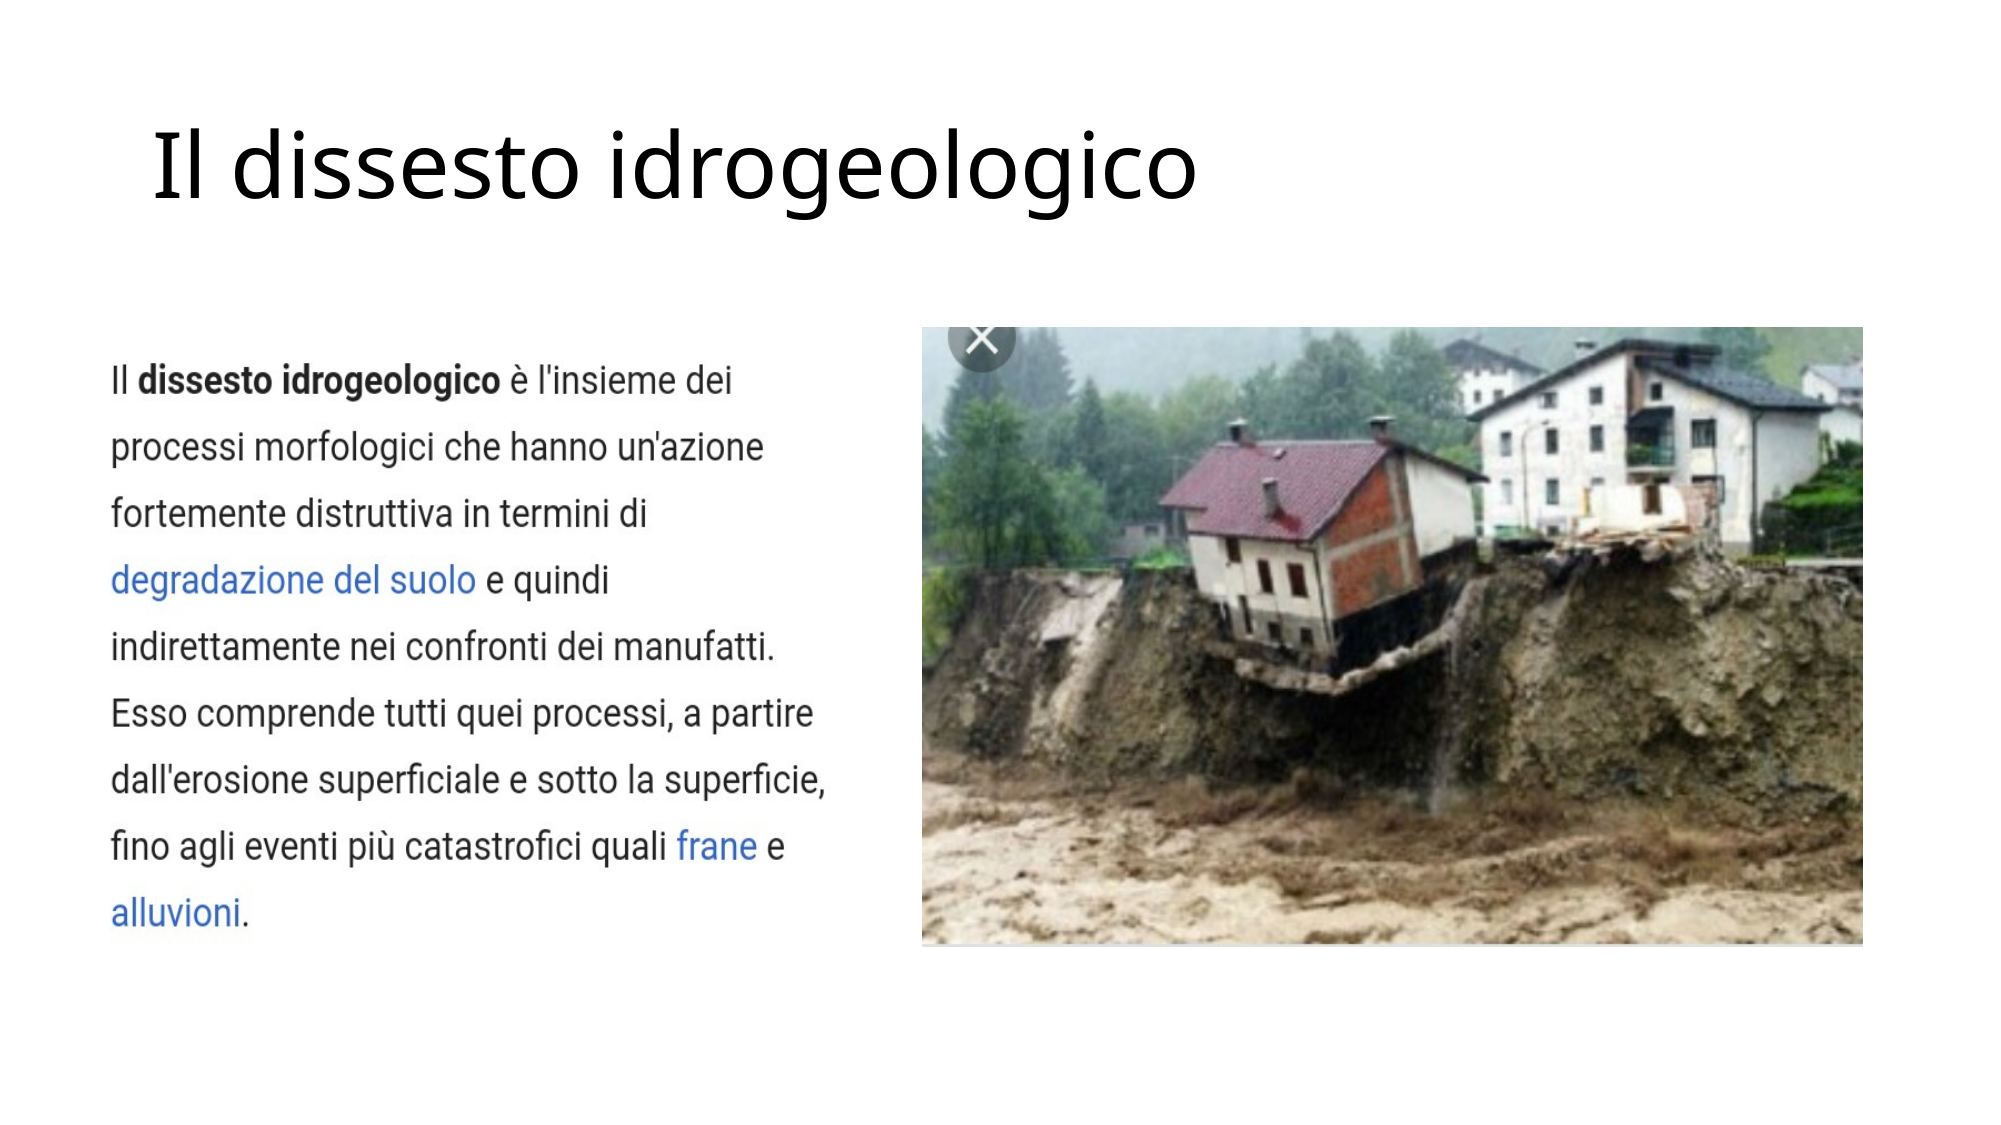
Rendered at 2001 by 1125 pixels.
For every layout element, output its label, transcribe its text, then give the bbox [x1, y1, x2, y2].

title Il dissesto idrogeologico [137, 59, 1863, 278]
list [922, 327, 1863, 947]
picture [75, 330, 875, 947]
